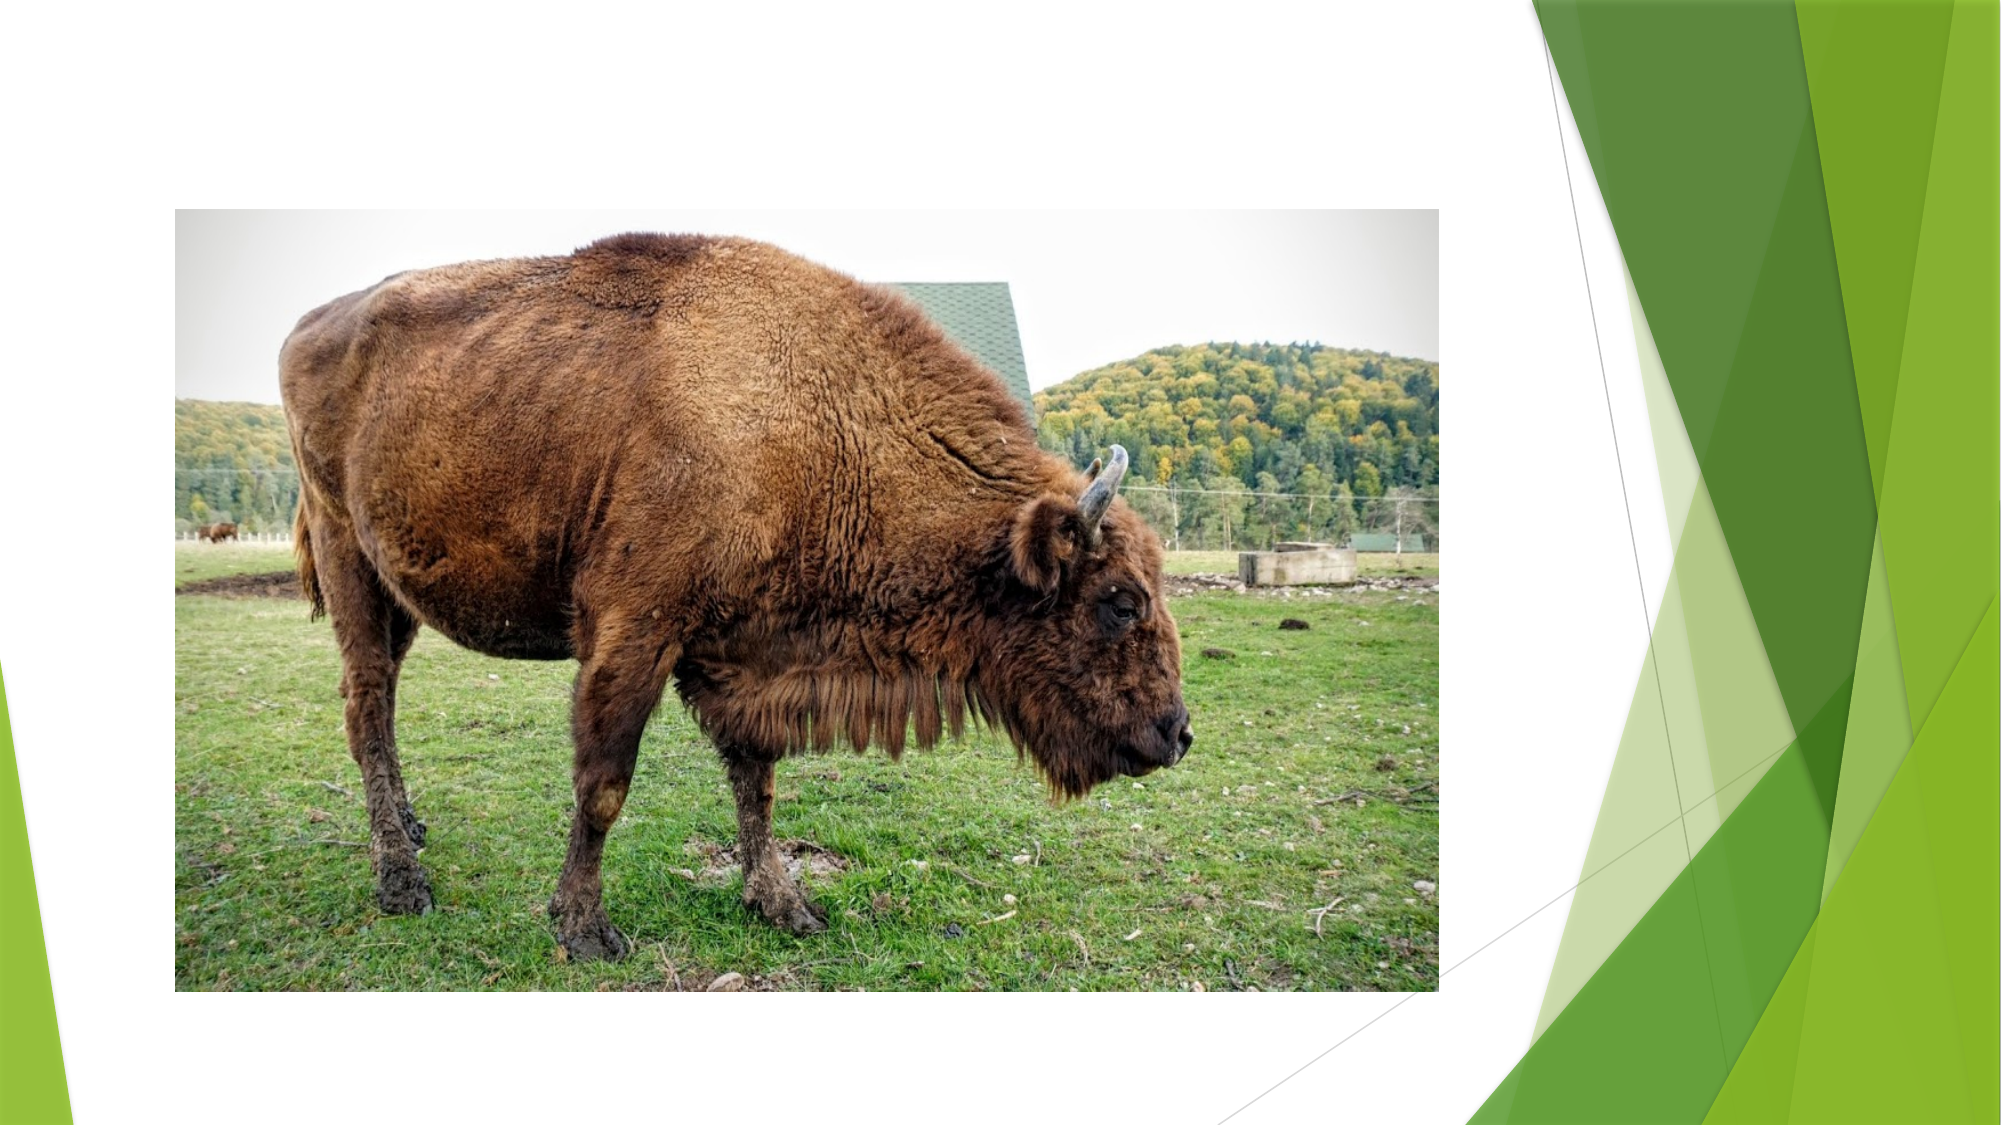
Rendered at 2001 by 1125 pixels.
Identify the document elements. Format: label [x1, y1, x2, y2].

list [174, 208, 1440, 992]
